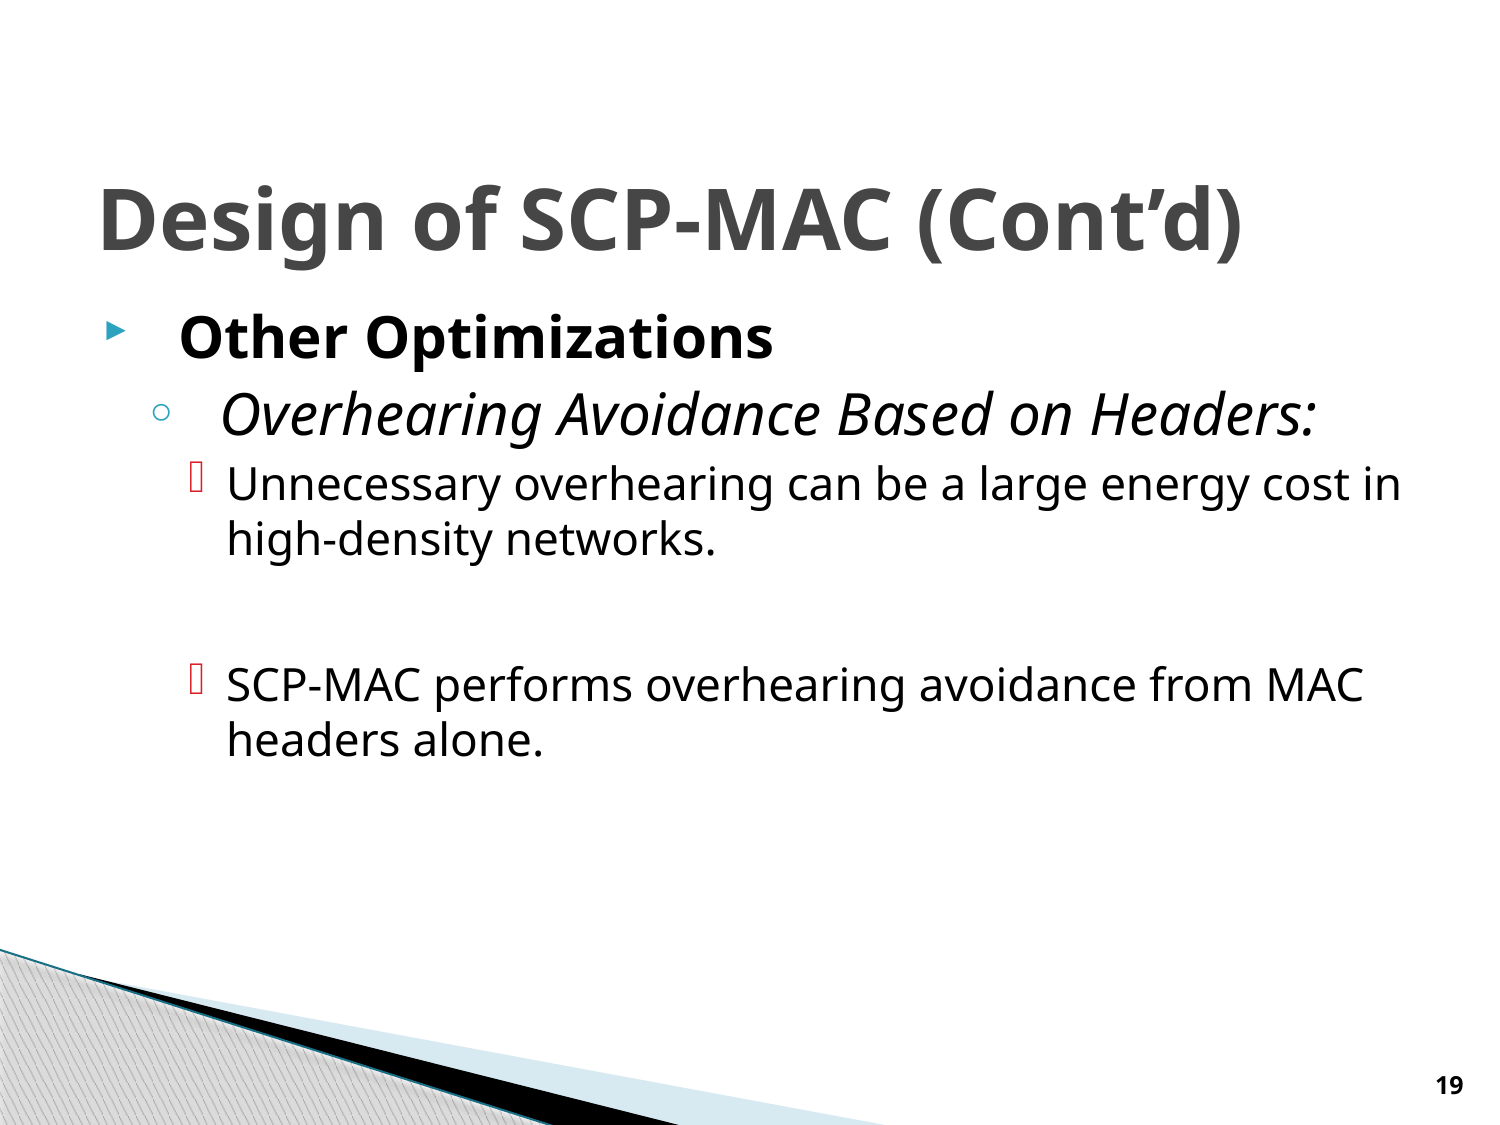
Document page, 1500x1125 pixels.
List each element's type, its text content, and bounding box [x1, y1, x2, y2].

slide_number 19 [1406, 1042, 1479, 1112]
title Design of SCP-MAC (Cont’d) [82, 128, 1432, 304]
list Other Optimizations Overhearing Avoidance Based on Headers: Unnecessary overhearing can be a large energy cost in high-density networks. SCP-MAC performs overhearing avoidance from MAC headers alone. [70, 292, 1454, 1067]
